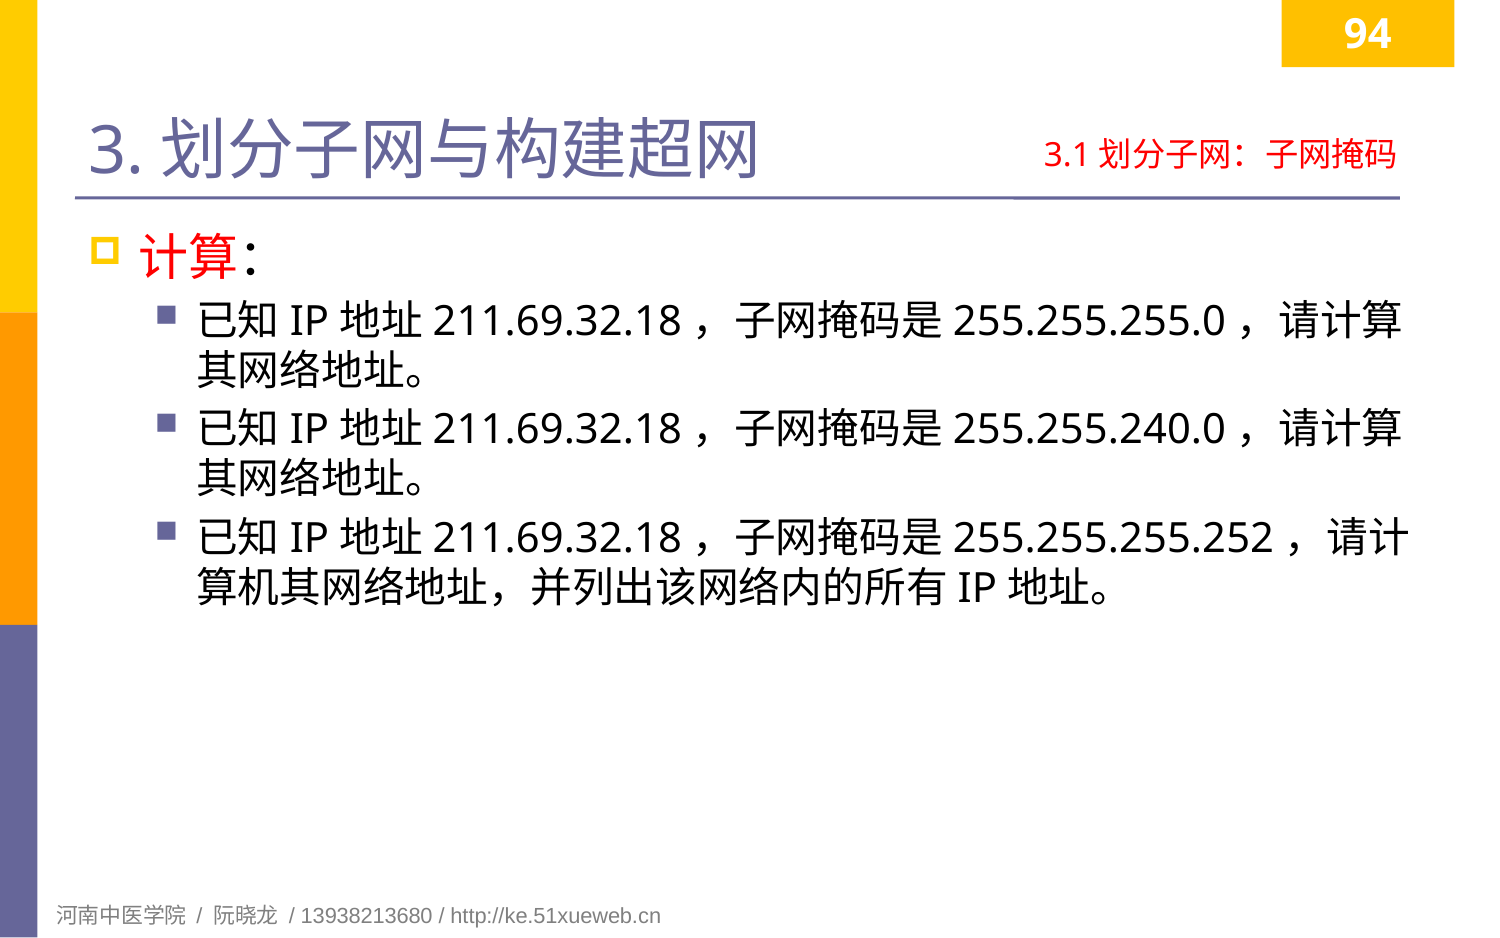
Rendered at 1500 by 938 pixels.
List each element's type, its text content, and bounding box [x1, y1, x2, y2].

list 计算： 已知IP地址211.69.32.18，子网掩码是255.255.255.0，请计算其网络地址。 已知IP地址211.69.32.18，子网掩码是255.255.240.0，请计算其网络地址。 已知IP地址211.69.32.18，子网掩码是255.255.255.252，请计算机其网络地址，并列出该网络内的所有IP地址。 [75, 218, 1425, 839]
title 3.划分子网与构建超网 [75, 37, 1425, 194]
slide_number 94 [1281, 0, 1455, 68]
list 3.1划分子网：子网掩码 [939, 126, 1412, 186]
